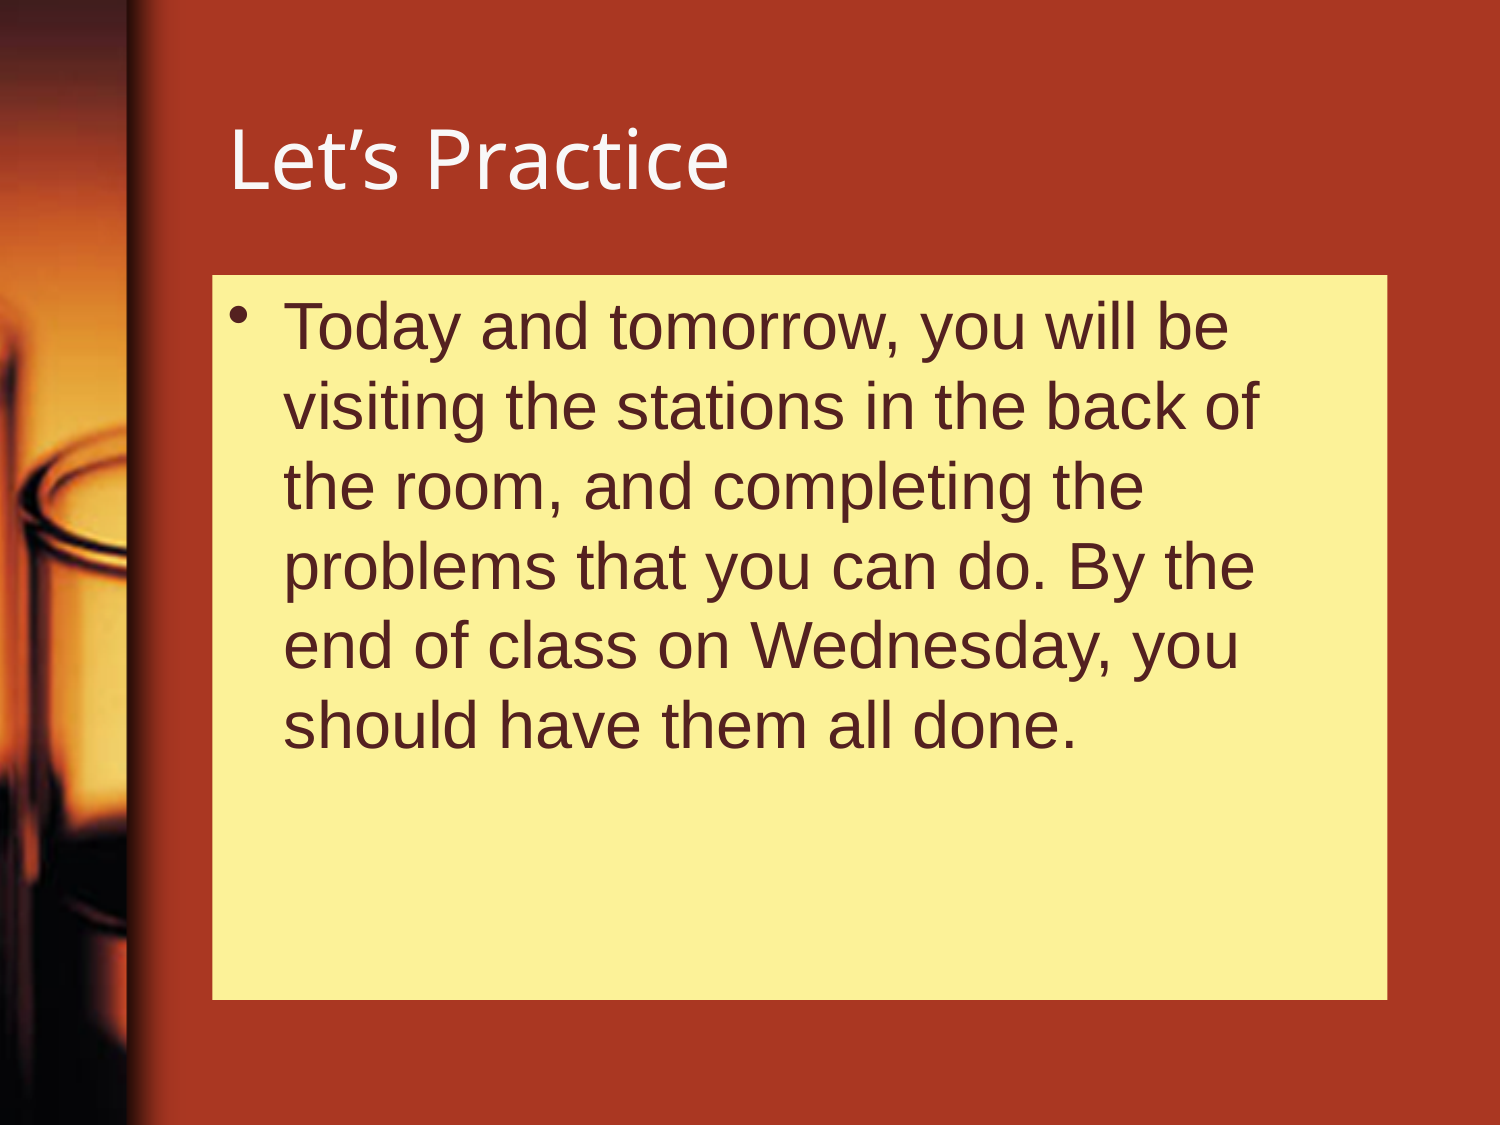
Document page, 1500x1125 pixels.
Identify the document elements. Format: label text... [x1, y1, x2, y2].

picture [0, 0, 1500, 1125]
title Let’s Practice [212, 74, 1388, 238]
list Today and tomorrow, you will be visiting the stations in the back of the room, and completing the problems that you can do. By the end of class on Wednesday, you should have them all done. [212, 274, 1388, 1001]
